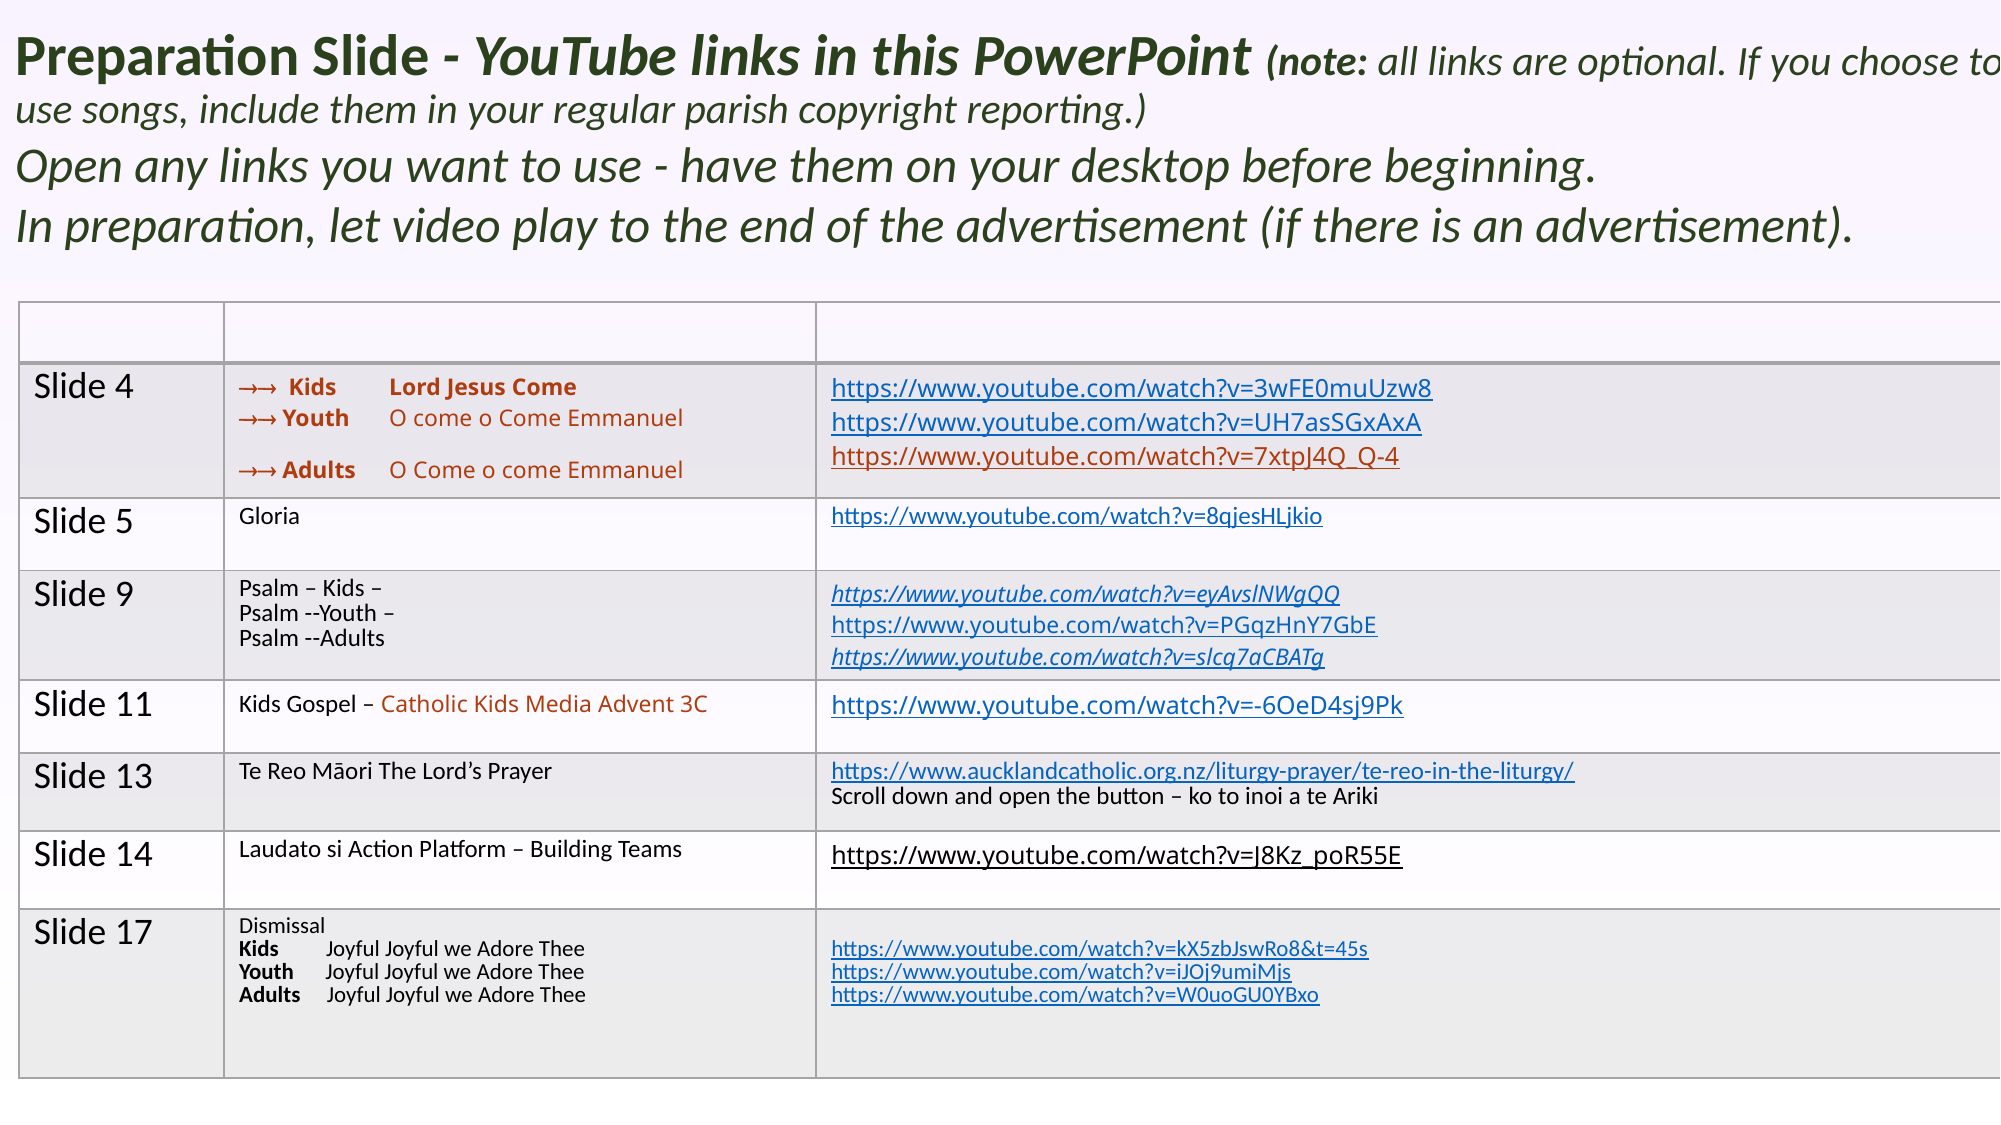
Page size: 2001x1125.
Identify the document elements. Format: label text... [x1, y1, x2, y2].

table_cell Slide 17 [20, 910, 223, 1077]
table_cell Psalm – Kids – Psalm --Youth – Psalm --Adults [225, 571, 815, 679]
table_header [225, 303, 815, 361]
table_header [20, 303, 223, 361]
table_cell https://www.youtube.com/watch?v=3wFE0muUzw8 https://www.youtube.com/watch?v=UH7asSGxAxA https://www.youtube.com/watch?v=7xtpJ4Q_Q-4 [817, 365, 2000, 497]
subtitle Preparation Slide - YouTube links in this PowerPoint (note: all links are optional. If you choose to use songs, include them in your regular parish copyright reporting.) Open any links you want to use - have them on your desktop before beginning. In preparation, let video play to the end of the advertisement (if there is an advertisement). [0, 17, 2000, 1088]
table_cell Gloria [225, 499, 815, 570]
table_cell https://www.youtube.com/watch?v=J8Kz_poR55E [817, 832, 2000, 908]
table_cell Slide 4 [20, 365, 223, 497]
table_cell https://www.youtube.com/watch?v=kX5zbJswRo8&t=45s https://www.youtube.com/watch?v=iJOj9umiMjs https://www.youtube.com/watch?v=W0uoGU0YBxo [817, 910, 2000, 1077]
table_cell Slide 11 [20, 681, 223, 752]
table_cell Slide 5 [20, 499, 223, 570]
table_header [817, 303, 2000, 361]
table_cell https://www.youtube.com/watch?v=eyAvslNWgQQ https://www.youtube.com/watch?v=PGqzHnY7GbE https://www.youtube.com/watch?v=slcq7aCBATg [817, 571, 2000, 679]
table_cell Slide 14 [20, 832, 223, 908]
table_cell Kids Gospel – Catholic Kids Media Advent 3C [225, 681, 815, 752]
table_cell  Kids Lord Jesus Come  Youth O come o Come Emmanuel  Adults O Come o come Emmanuel [225, 365, 815, 497]
table_cell https://www.aucklandcatholic.org.nz/liturgy-prayer/te-reo-in-the-liturgy/ Scroll down and open the button – ko to inoi a te Ariki [817, 754, 2000, 830]
table_cell https://www.youtube.com/watch?v=-6OeD4sj9Pk [817, 681, 2000, 752]
table_cell Laudato si Action Platform – Building Teams [225, 832, 815, 908]
table_cell https://www.youtube.com/watch?v=8qjesHLjkio [817, 499, 2000, 570]
table_cell Slide 9 [20, 571, 223, 679]
table_cell Slide 13 [20, 754, 223, 830]
table_cell Te Reo Māori The Lord’s Prayer [225, 754, 815, 830]
table_cell Dismissal Kids Joyful Joyful we Adore Thee Youth Joyful Joyful we Adore Thee Adults Joyful Joyful we Adore Thee [225, 910, 815, 1077]
